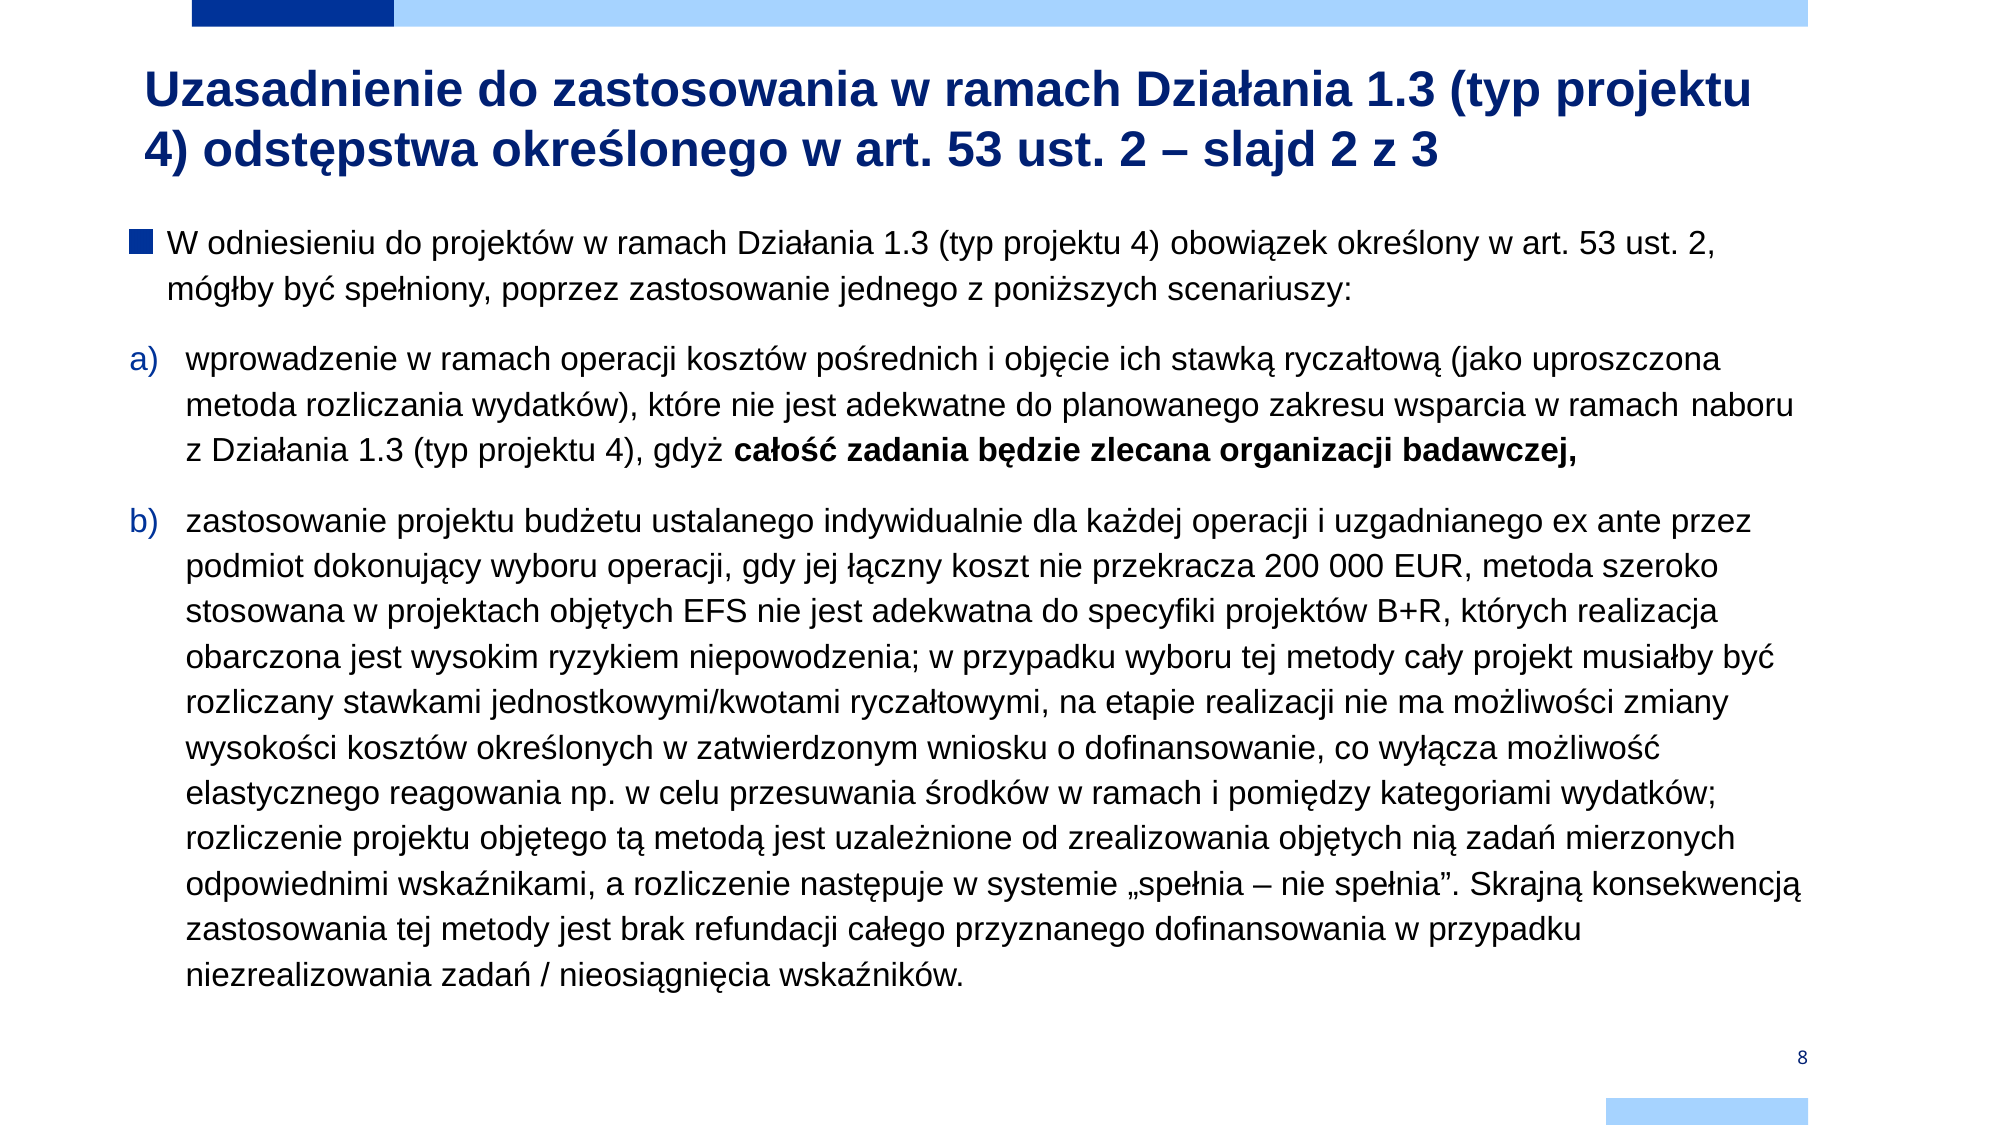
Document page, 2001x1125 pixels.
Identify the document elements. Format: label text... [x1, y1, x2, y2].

slide_number 8 [1605, 1044, 1808, 1072]
list W odniesieniu do projektów w ramach Działania 1.3 (typ projektu 4) obowiązek określony w art. 53 ust. 2, mógłby być spełniony, poprzez zastosowanie jednego z poniższych scenariuszy: wprowadzenie w ramach operacji kosztów pośrednich i objęcie ich stawką ryczałtową (jako uproszczona metoda rozliczania wydatków), które nie jest adekwatne do planowanego zakresu wsparcia w ramach naboru z Działania 1.3 (typ projektu 4), gdyż całość zadania będzie zlecana organizacji badawczej, zastosowanie projektu budżetu ustalanego indywidualnie dla każdej operacji i uzgadnianego ex ante przez podmiot dokonujący wyboru operacji, gdy jej łączny koszt nie przekracza 200 000 EUR, metoda szeroko stosowana w projektach objętych EFS nie jest adekwatna do specyfiki projektów B+R, których realizacja obarczona jest wysokim ryzykiem niepowodzenia; w przypadku wyboru tej metody cały projekt musiałby być rozliczany stawkami jednostkowymi/kwotami ryczałtowymi, na etapie realizacji nie ma możliwości zmiany wysokości kosztów określonych w zatwierdzonym wniosku o dofinansowanie, co wyłącza możliwość elastycznego reagowania np. w celu przesuwania środków w ramach i pomiędzy kategoriami wydatków; rozliczenie projektu objętego tą metodą jest uzależnione od zrealizowania objętych nią zadań mierzonych odpowiednimi wskaźnikami, a rozliczenie następuje w systemie „spełnia – nie spełnia”. Skrajną konsekwencją zastosowania tej metody jest brak refundacji całego przyznanego dofinansowania w przypadku niezrealizowania zadań / nieosiągnięcia wskaźników. [129, 216, 1809, 1056]
picture [129, 229, 153, 254]
title Uzasadnienie do zastosowania w ramach Działania 1.3 (typ projektu 4) odstępstwa określonego w art. 53 ust. 2 – slajd 2 z 3 [129, 48, 1827, 252]
